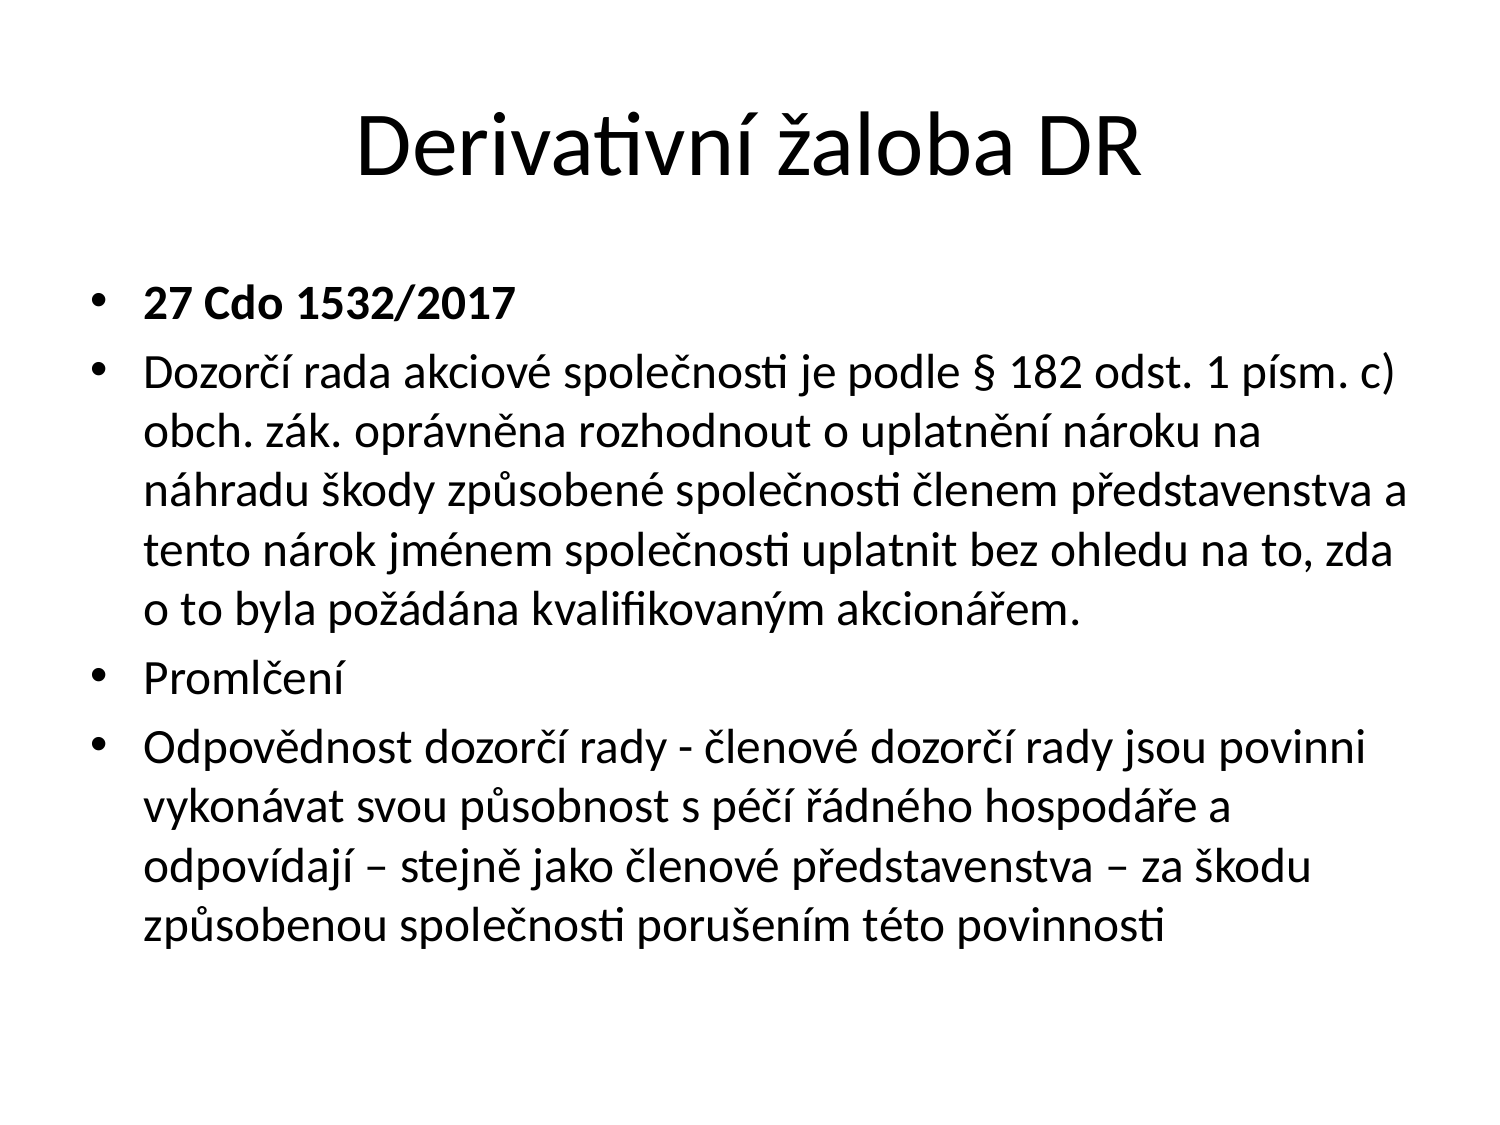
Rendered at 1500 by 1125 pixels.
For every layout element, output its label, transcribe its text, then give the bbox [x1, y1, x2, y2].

title Derivativní žaloba DR [75, 45, 1425, 233]
list 27 Cdo 1532/2017 Dozorčí rada akciové společnosti je podle § 182 odst. 1 písm. c) obch. zák. oprávněna rozhodnout o uplatnění nároku na náhradu škody způsobené společnosti členem představenstva a tento nárok jménem společnosti uplatnit bez ohledu na to, zda o to byla požádána kvalifikovaným akcionářem. Promlčení Odpovědnost dozorčí rady - členové dozorčí rady jsou povinni vykonávat svou působnost s péčí řádného hospodáře a odpovídají – stejně jako členové představenstva – za škodu způsobenou společnosti porušením této povinnosti [75, 262, 1425, 1005]
